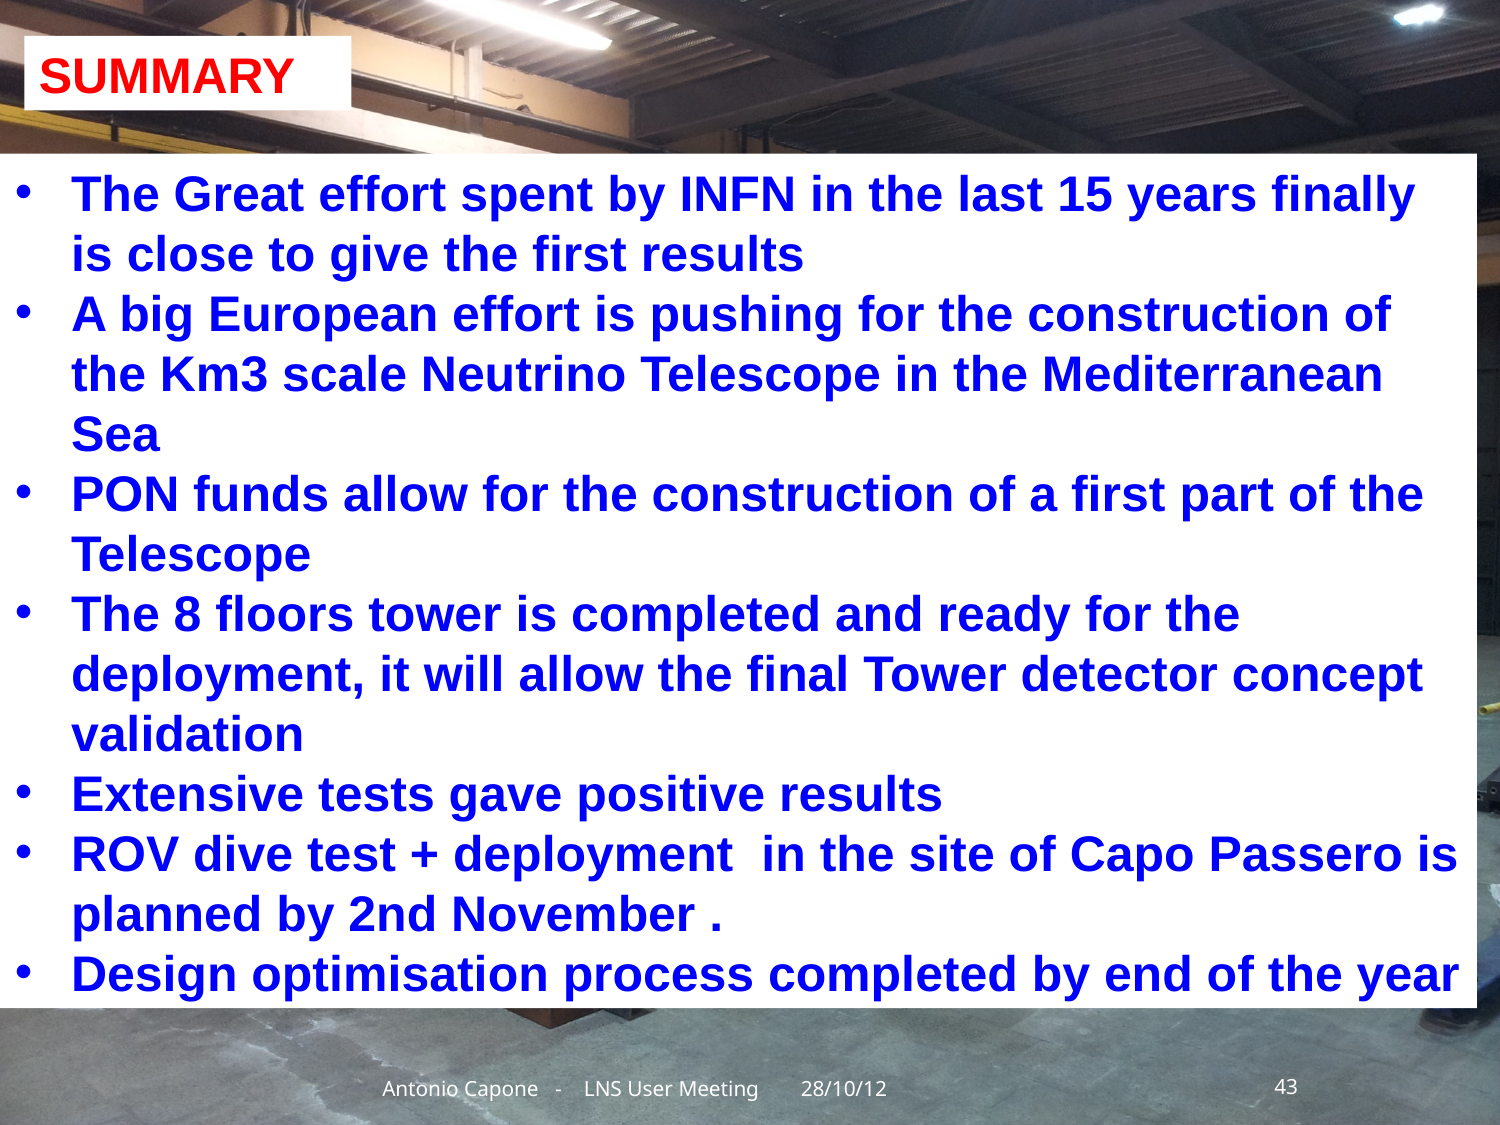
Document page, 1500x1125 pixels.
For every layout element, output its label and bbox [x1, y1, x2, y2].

text_box [0, 35, 1478, 1034]
picture [0, 0, 1500, 1125]
